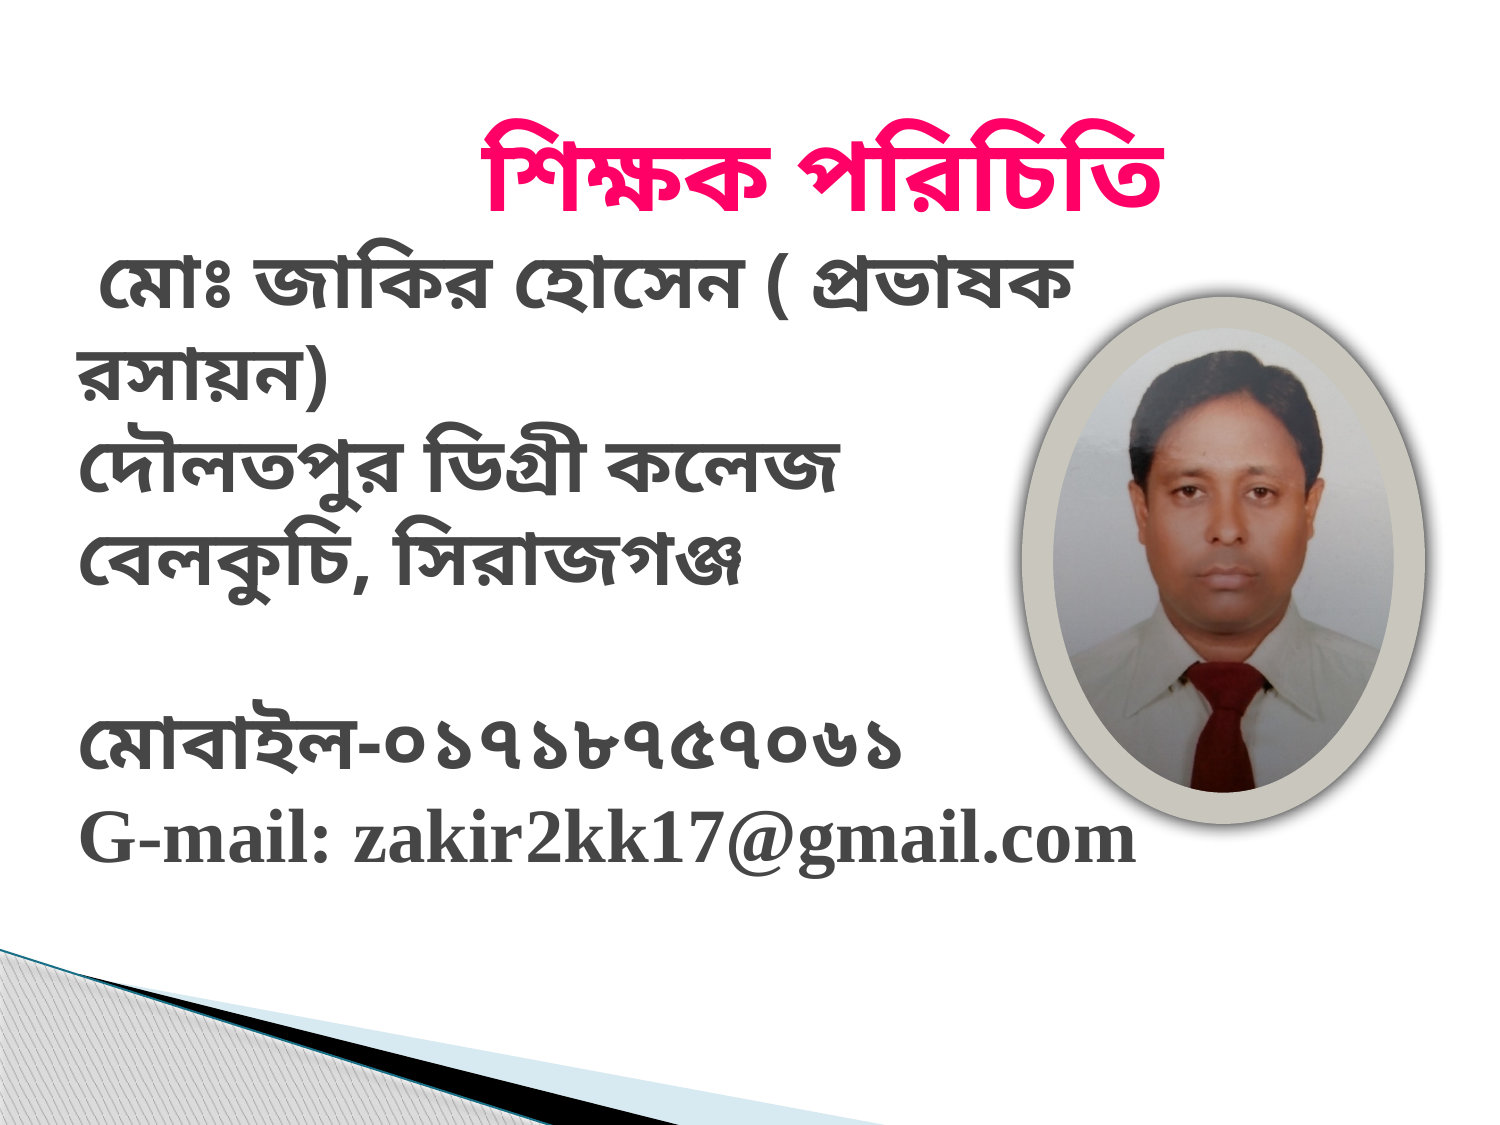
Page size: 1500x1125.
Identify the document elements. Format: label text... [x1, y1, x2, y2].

title শিক্ষক পরিচিতি মোঃ জাকির হোসেন ( প্রভাষক রসায়ন) দৌলতপুর ডিগ্রী কলেজ বেলকুচি, সিরাজগঞ্জ মোবাইল-০১৭১৮৭৫৭০৬১ G-mail: zakir2kk17@gmail.com [62, 99, 1338, 888]
picture [1037, 312, 1410, 809]
